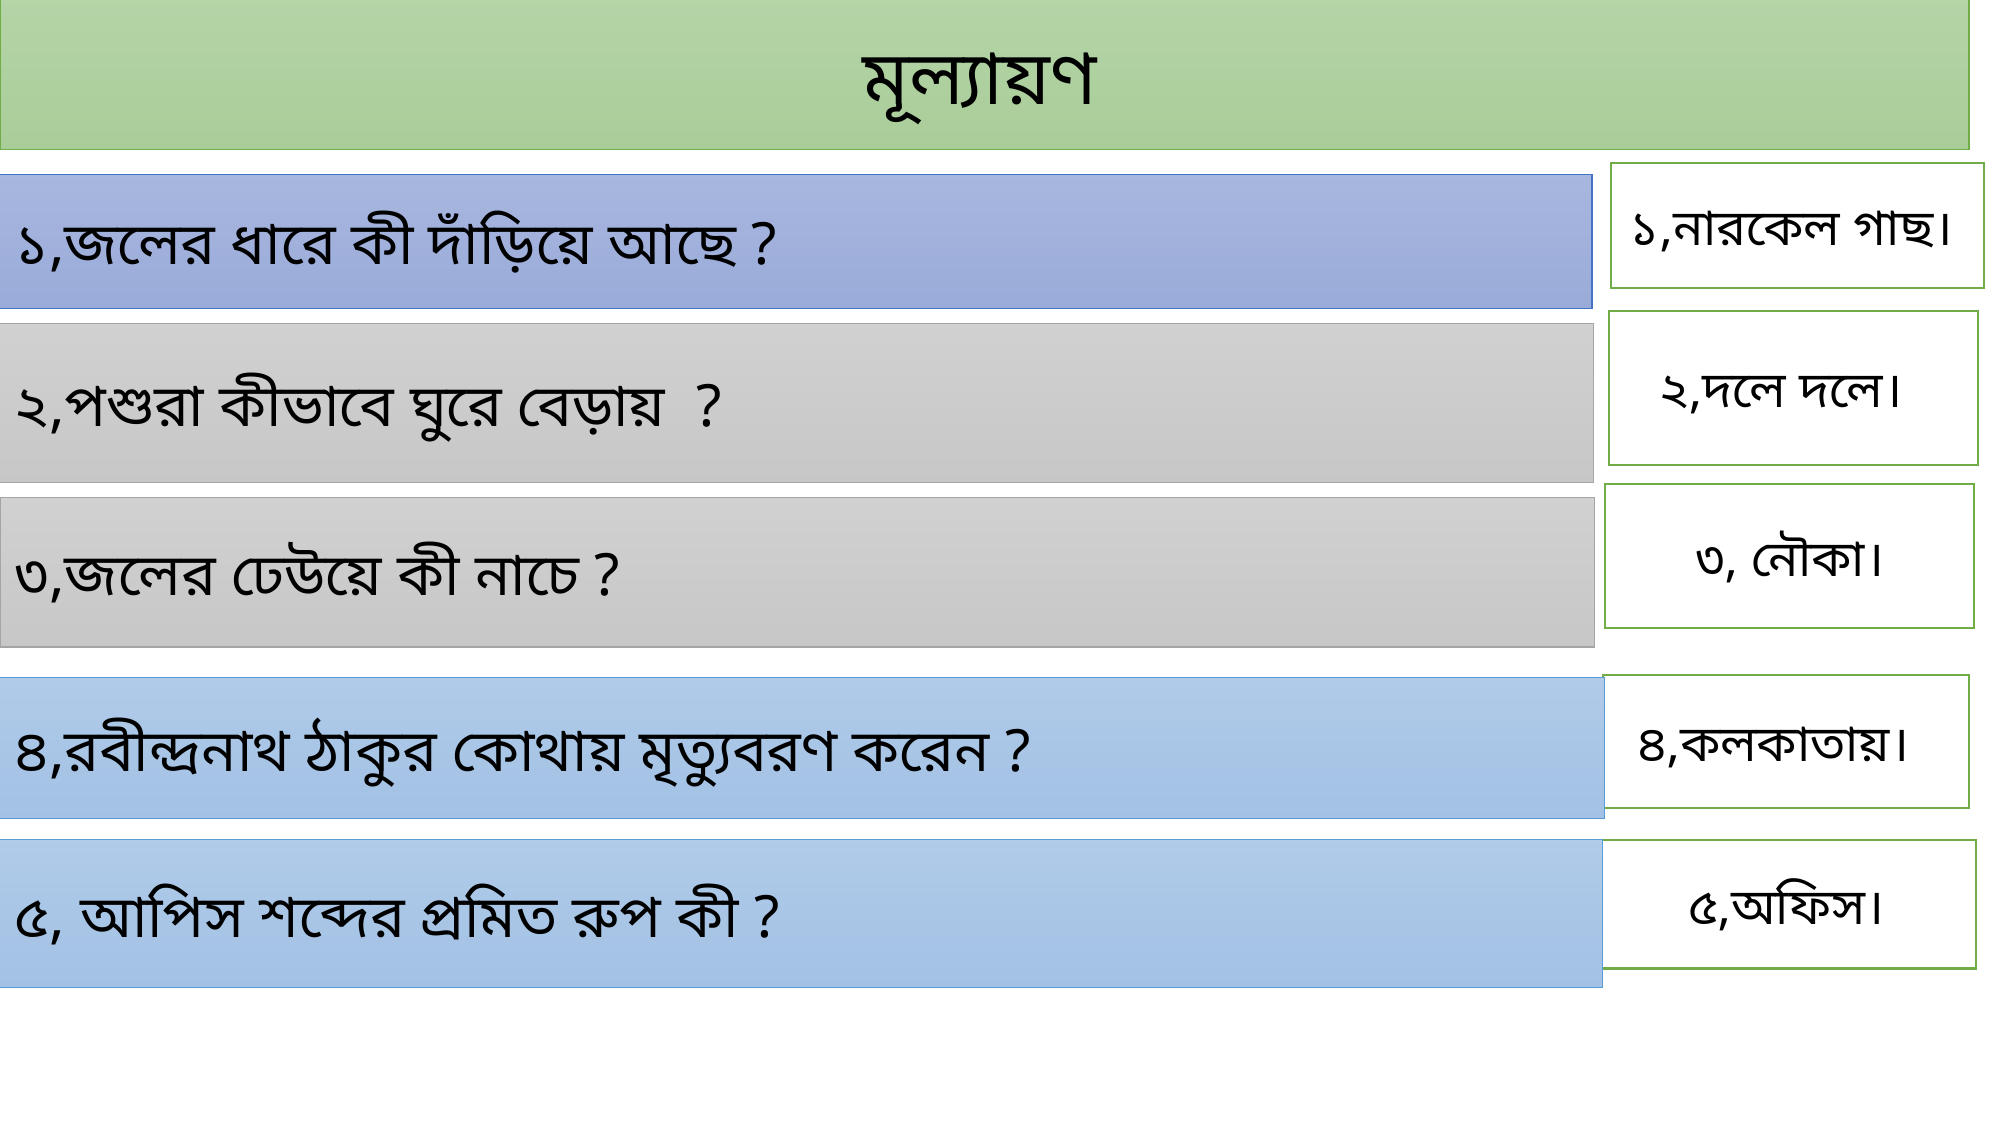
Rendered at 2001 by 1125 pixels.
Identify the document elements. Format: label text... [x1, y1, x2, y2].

text_box ২,পশুরা কীভাবে ঘুরে বেড়ায় ? [0, 323, 1594, 483]
text_box মূল্যায়ণ [0, 0, 1970, 150]
text_box ৪,কলকাতায়। [1602, 674, 1970, 809]
text_box ৫, আপিস শব্দের প্রমিত রুপ কী ? [0, 839, 1603, 988]
text_box ১,নারকেল গাছ। [1610, 162, 1985, 289]
text_box ৪,রবীন্দ্রনাথ ঠাকুর কোথায় মৃত্যুবরণ করেন ? [0, 677, 1605, 819]
text_box ৩, নৌকা। [1604, 483, 1975, 629]
text_box ১,জলের ধারে কী দাঁড়িয়ে আছে ? [0, 174, 1593, 309]
text_box ৩,জলের ঢেউয়ে কী নাচে ? [0, 497, 1595, 648]
text_box ৫,অফিস। [1603, 839, 1977, 970]
text_box ২,দলে দলে। [1608, 310, 1979, 466]
